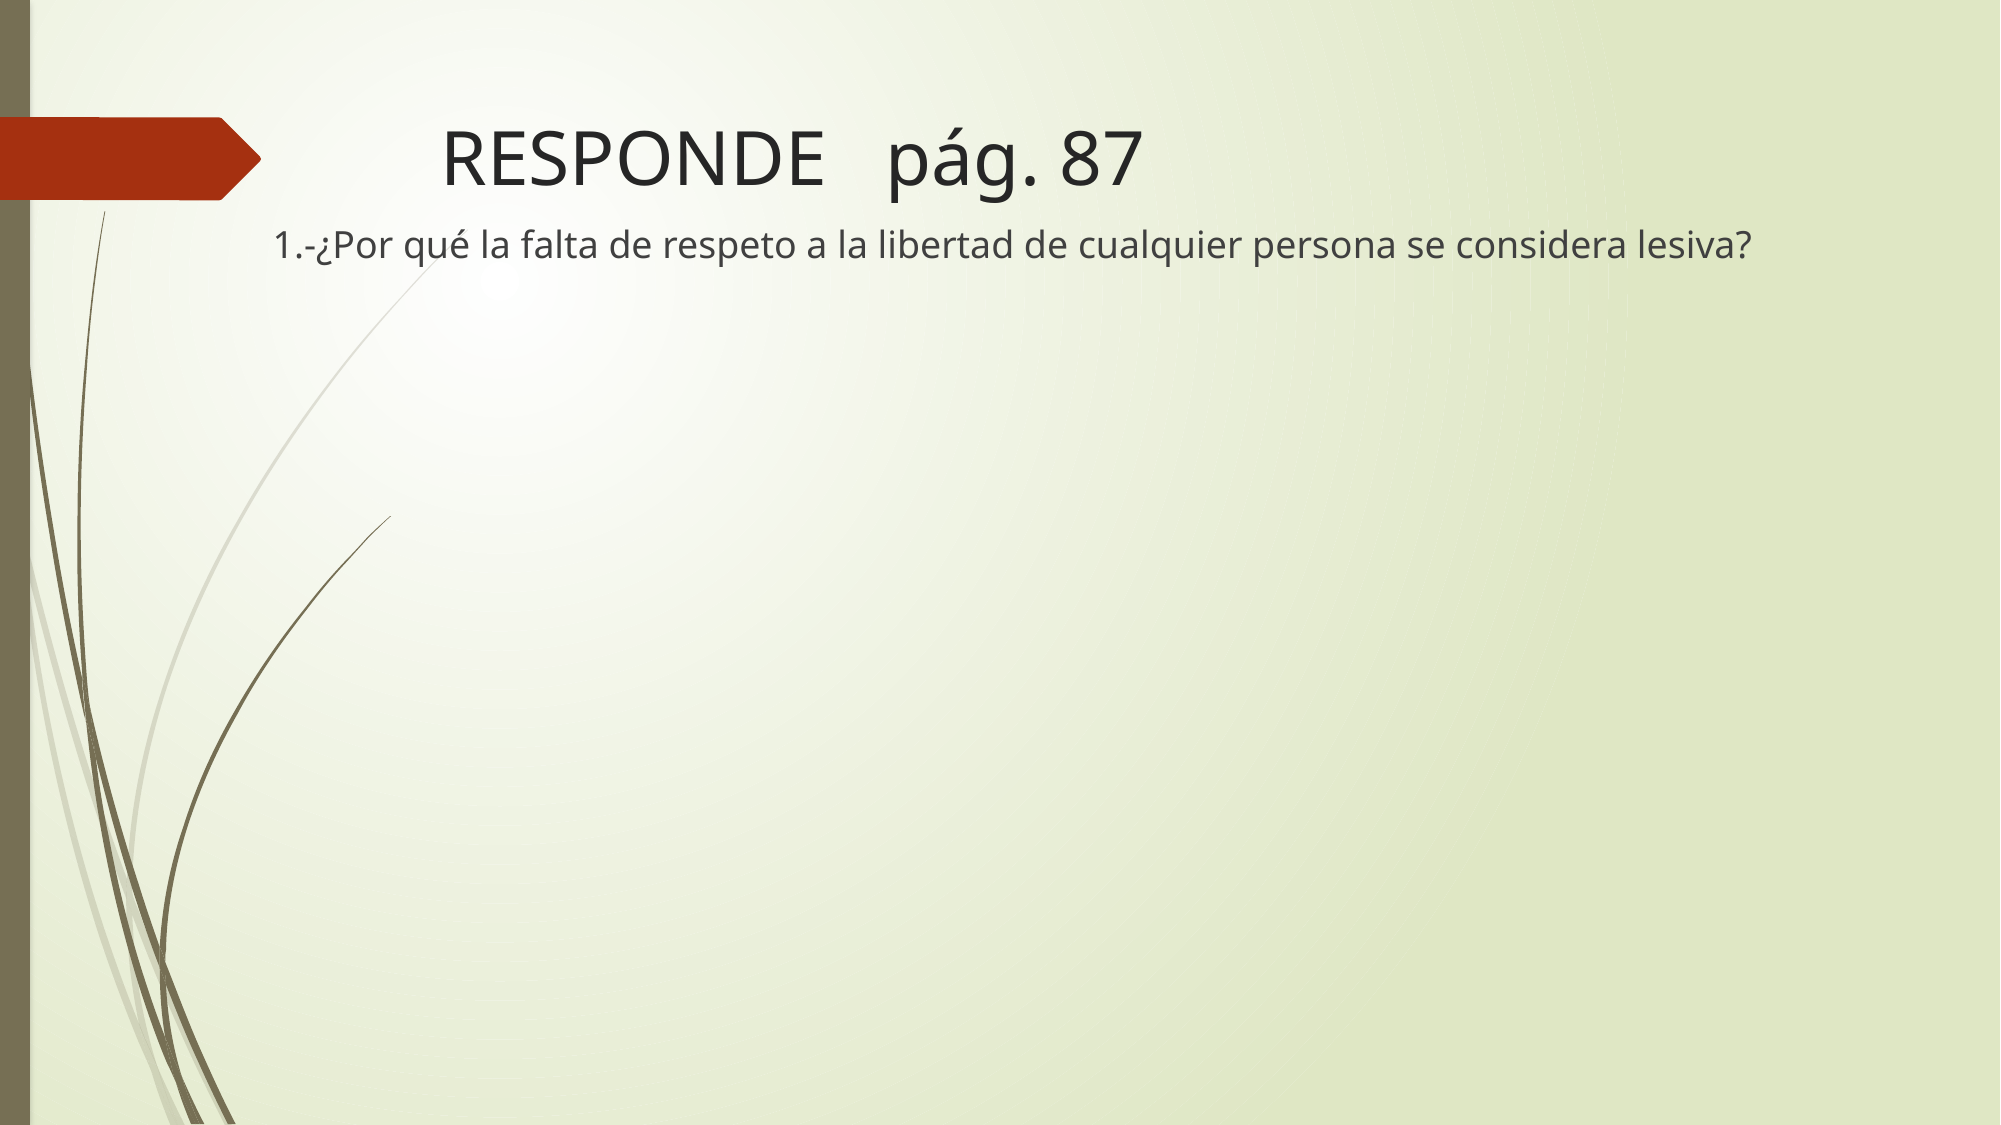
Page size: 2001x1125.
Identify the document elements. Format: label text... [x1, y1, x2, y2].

title RESPONDE pág. 87 [425, 102, 1888, 213]
list 1.-¿Por qué la falta de respeto a la libertad de cualquier persona se considera lesiva? [257, 213, 1888, 1048]
